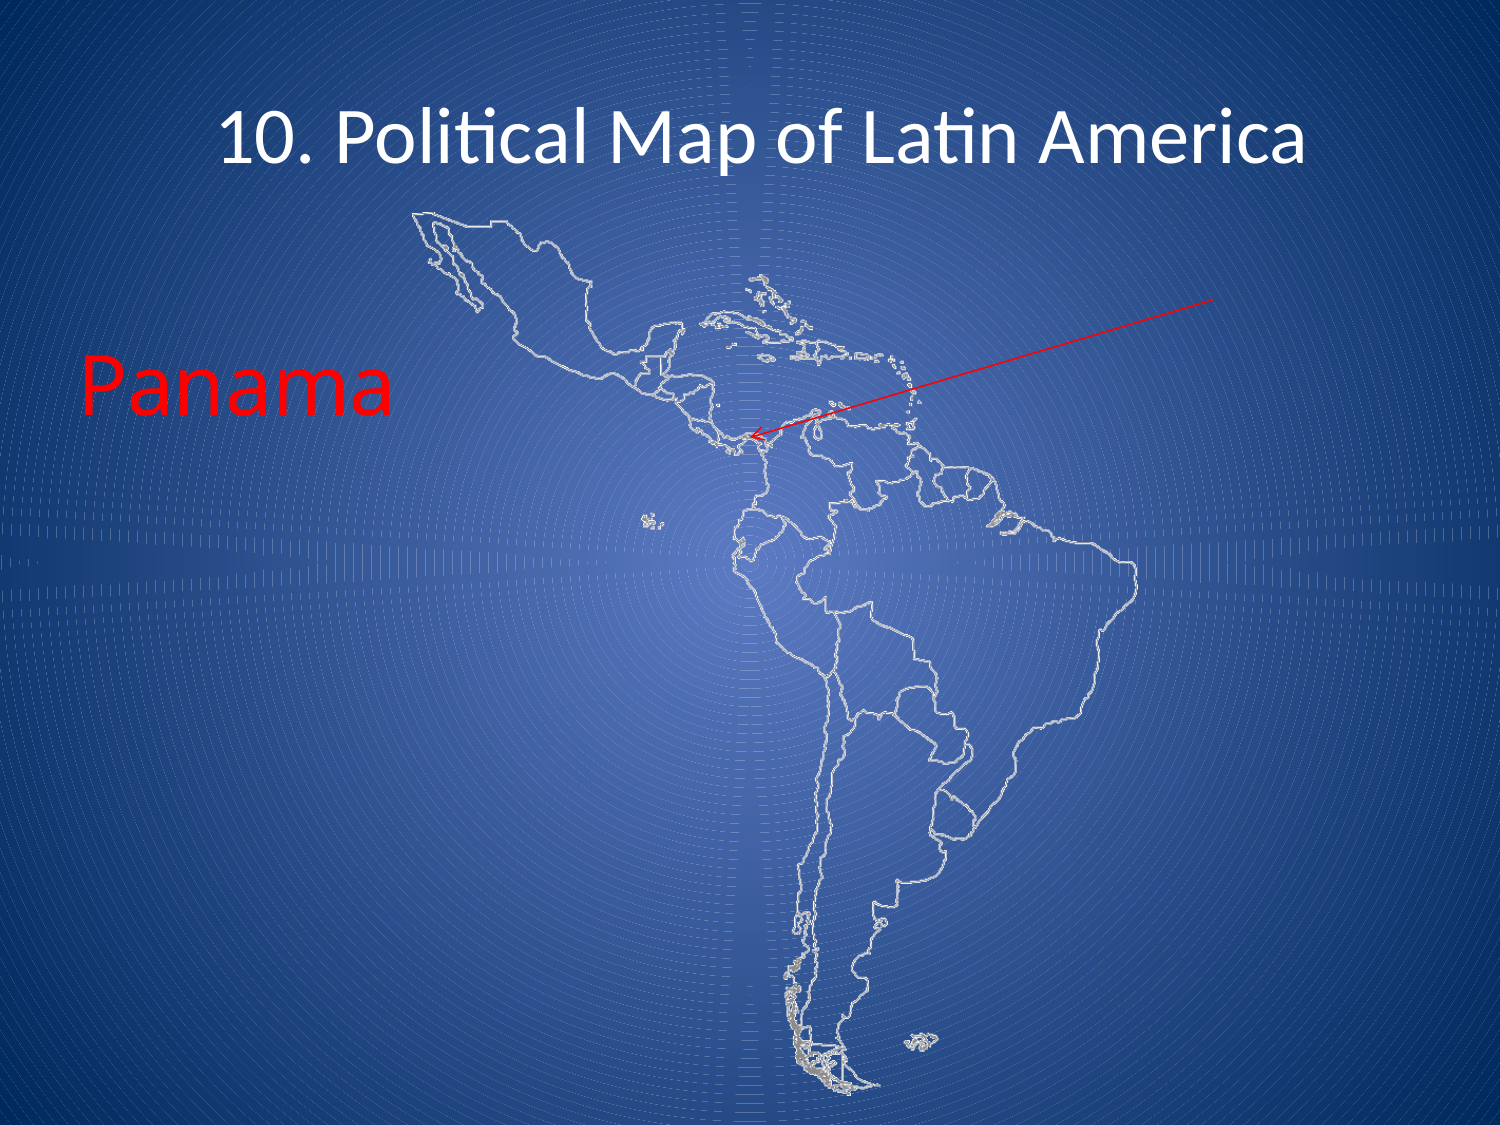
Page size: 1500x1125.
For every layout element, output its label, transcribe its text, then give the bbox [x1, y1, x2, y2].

title 10. Political Map of Latin America [124, 37, 1401, 226]
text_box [749, 299, 1213, 438]
text_box Panama [62, 324, 407, 440]
picture [412, 212, 1138, 1096]
